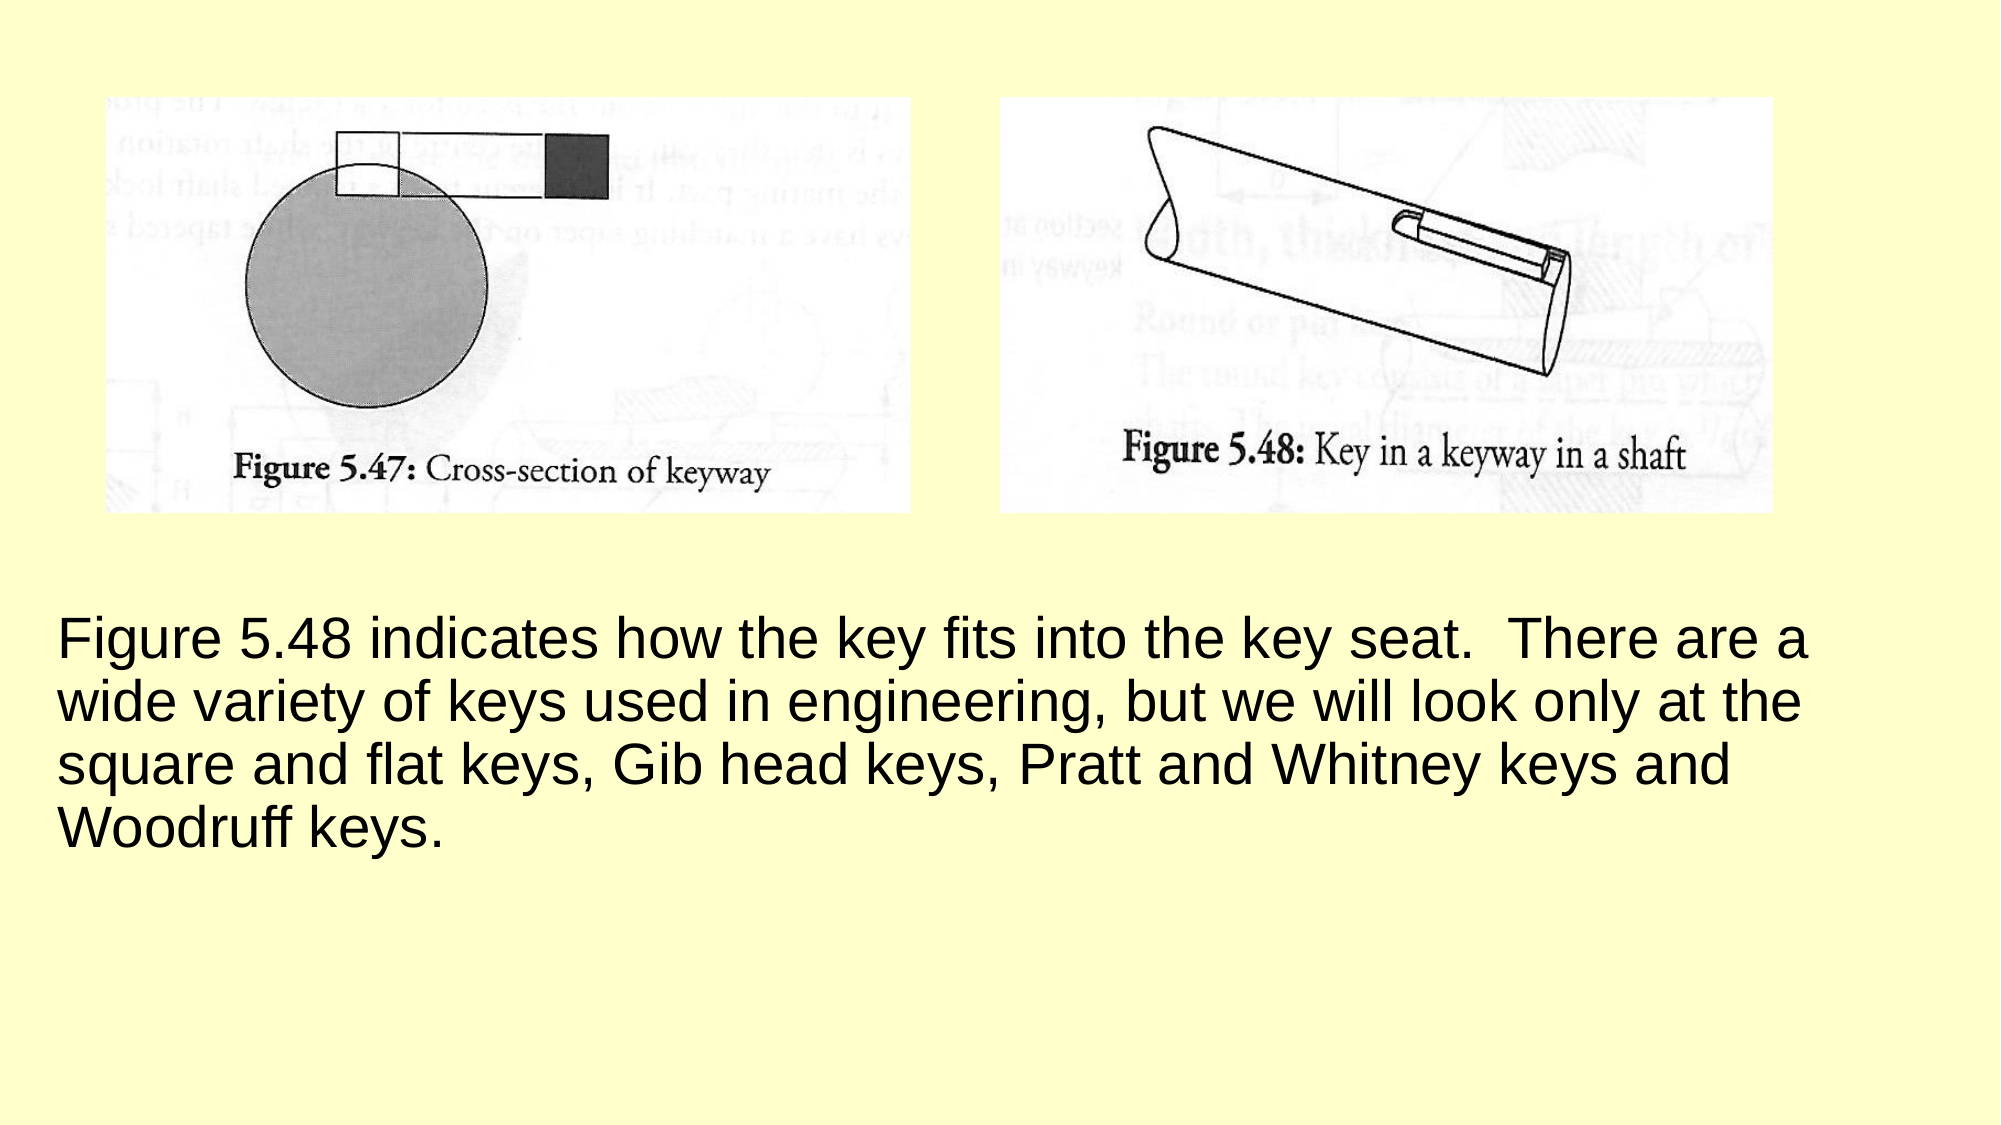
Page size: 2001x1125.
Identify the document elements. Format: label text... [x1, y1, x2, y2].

picture [106, 97, 911, 513]
picture [999, 97, 1773, 513]
list Figure 5.48 indicates how the key fits into the key seat. There are a wide variety of keys used in engineering, but we will look only at the square and flat keys, Gib head keys, Pratt and Whitney keys and Woodruff keys. [42, 28, 1945, 1125]
